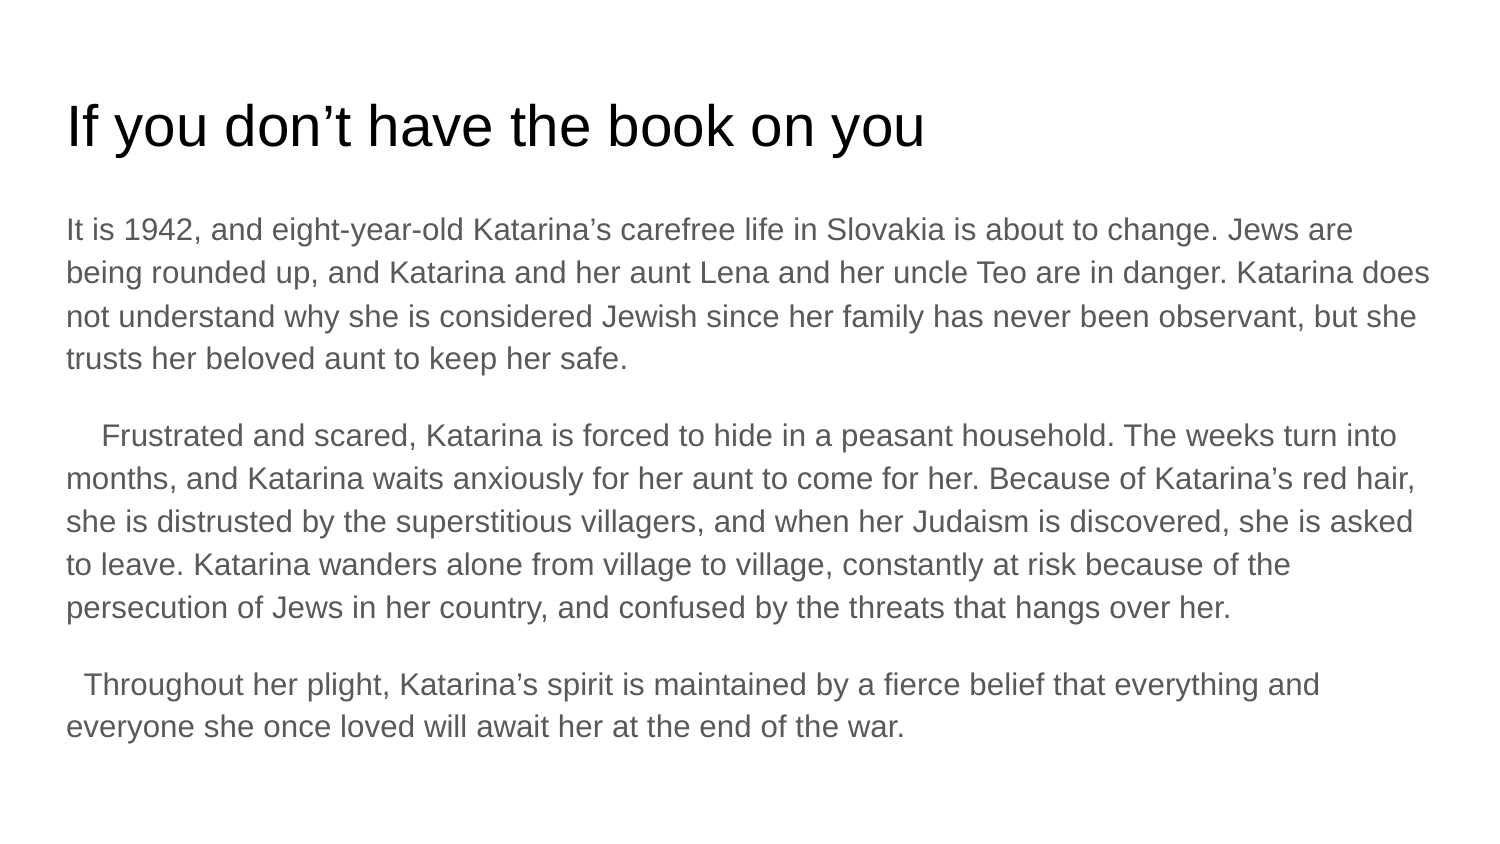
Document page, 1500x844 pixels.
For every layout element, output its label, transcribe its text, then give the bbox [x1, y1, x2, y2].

list It is 1942, and eight-year-old Katarina’s carefree life in Slovakia is about to change. Jews are being rounded up, and Katarina and her aunt Lena and her uncle Teo are in danger. Katarina does not understand why she is considered Jewish since her family has never been observant, but she trusts her beloved aunt to keep her safe. Frustrated and scared, Katarina is forced to hide in a peasant household. The weeks turn into months, and Katarina waits anxiously for her aunt to come for her. Because of Katarina’s red hair, she is distrusted by the superstitious villagers, and when her Judaism is discovered, she is asked to leave. Katarina wanders alone from village to village, constantly at risk because of the persecution of Jews in her country, and confused by the threats that hangs over her. Throughout her plight, Katarina’s spirit is maintained by a fierce belief that everything and everyone she once loved will await her at the end of the war. [51, 189, 1449, 750]
title If you don’t have the book on you [51, 72, 1449, 167]
